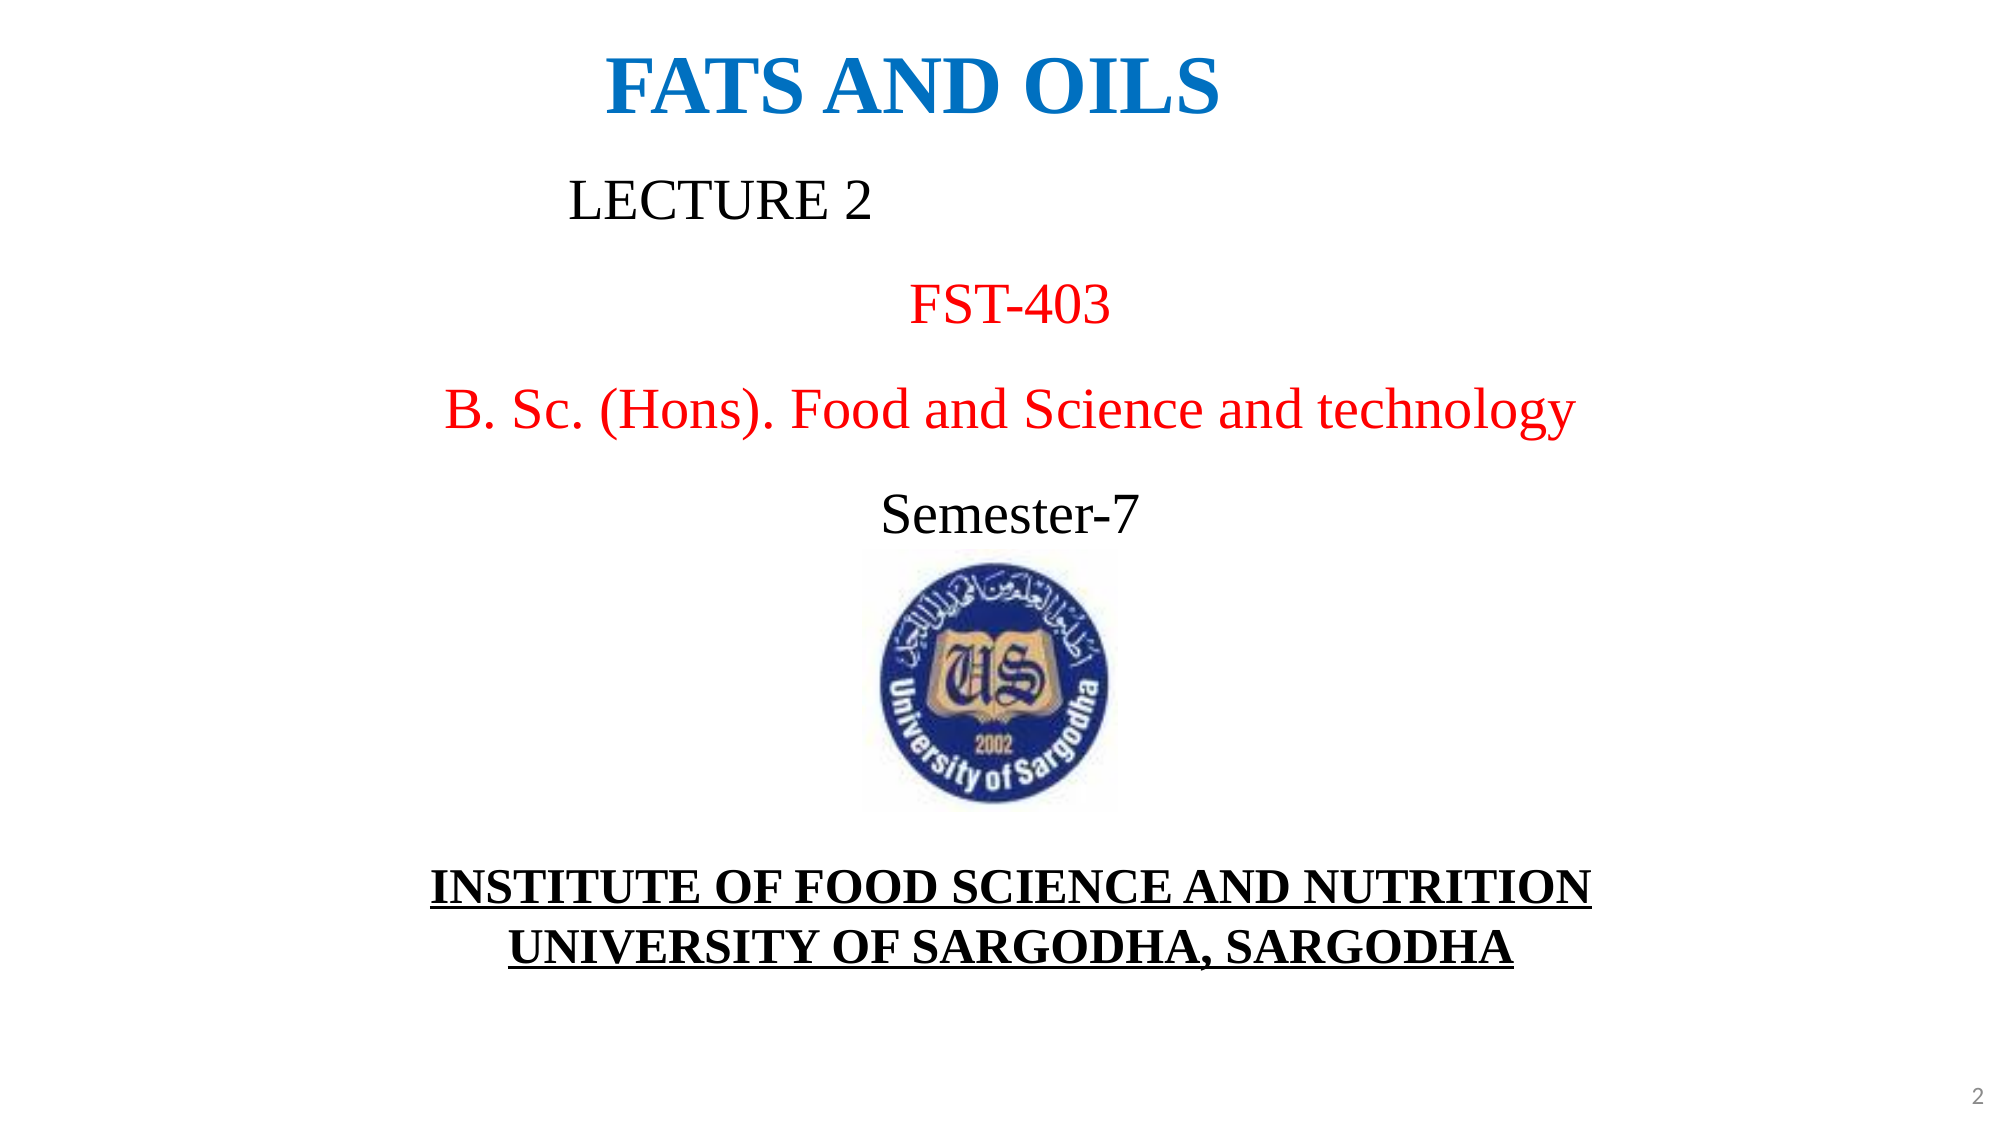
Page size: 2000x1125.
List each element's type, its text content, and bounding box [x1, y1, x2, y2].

subtitle LECTURE 2 FST-403 B. Sc. (Hons). Food and Science and technology Semester-7 INSTITUTE OF FOOD SCIENCE AND NUTRITION UNIVERSITY OF SARGODHA, SARGODHA [48, 118, 1974, 1125]
title FATS AND OILS [0, 0, 1911, 138]
picture [862, 549, 1118, 812]
slide_number 2 [1549, 1065, 2000, 1125]
